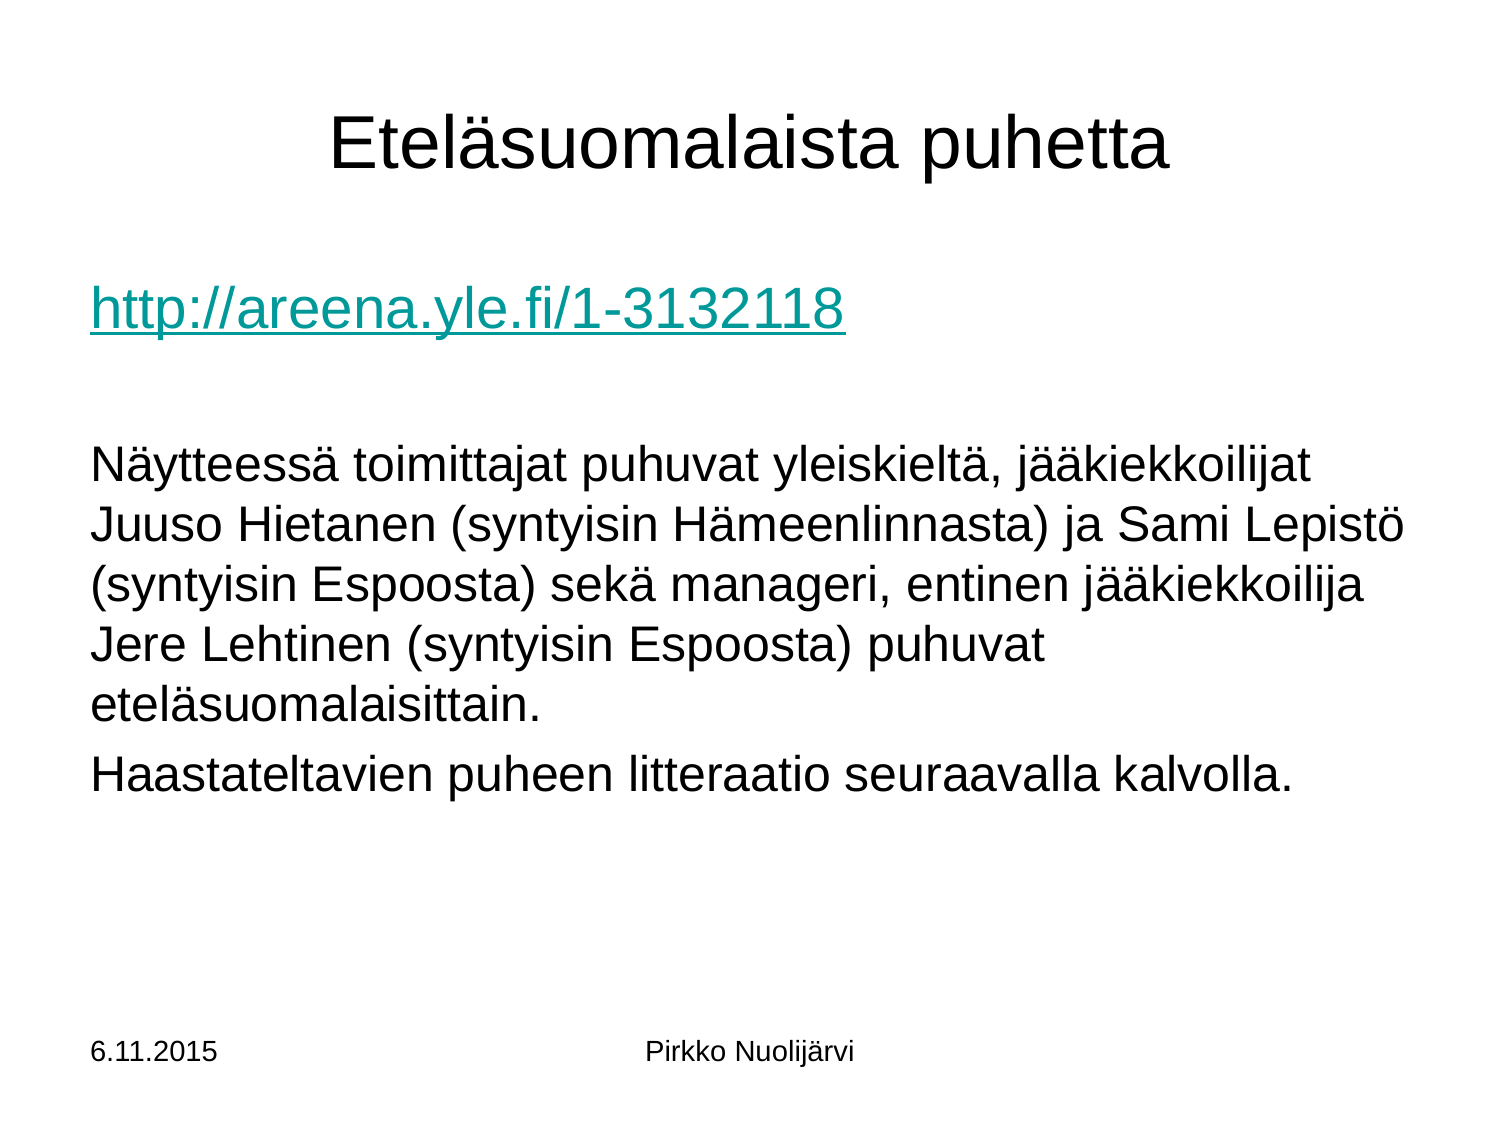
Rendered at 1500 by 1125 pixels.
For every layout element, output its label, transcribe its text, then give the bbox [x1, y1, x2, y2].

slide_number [75, 1024, 425, 1103]
list http://areena.yle.fi/1-3132118 Näytteessä toimittajat puhuvat yleiskieltä, jääkiekkoilijat Juuso Hietanen (syntyisin Hämeenlinnasta) ja Sami Lepistö (syntyisin Espoosta) sekä manageri, entinen jääkiekkoilija Jere Lehtinen (syntyisin Espoosta) puhuvat eteläsuomalaisittain. Haastateltavien puheen litteraatio seuraavalla kalvolla. [75, 262, 1425, 1005]
title Eteläsuomalaista puhetta [75, 45, 1425, 233]
footer Pirkko Nuolijärvi [512, 1024, 988, 1103]
